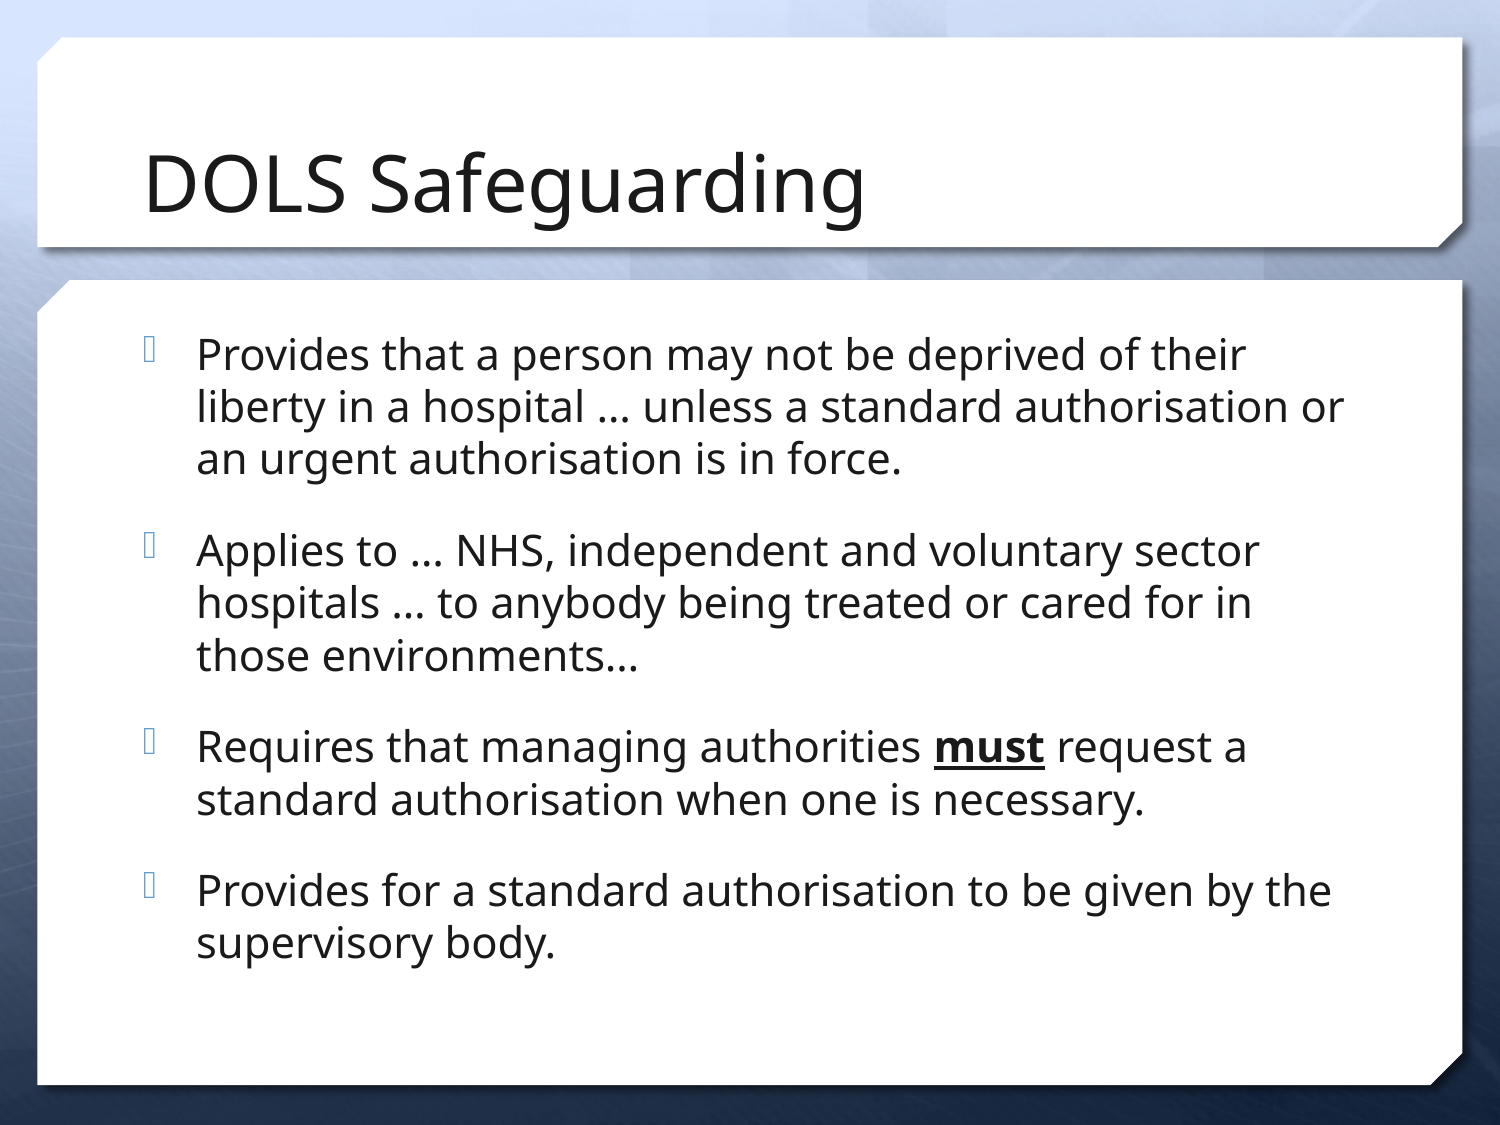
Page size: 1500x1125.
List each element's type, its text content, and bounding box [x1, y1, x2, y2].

list Provides that a person may not be deprived of their liberty in a hospital … unless a standard authorisation or an urgent authorisation is in force. Applies to … NHS, independent and voluntary sector hospitals … to anybody being treated or cared for in those environments… Requires that managing authorities must request a standard authorisation when one is necessary. Provides for a standard authorisation to be given by the supervisory body. [127, 319, 1372, 978]
title DOLS Safeguarding [127, 48, 1372, 236]
